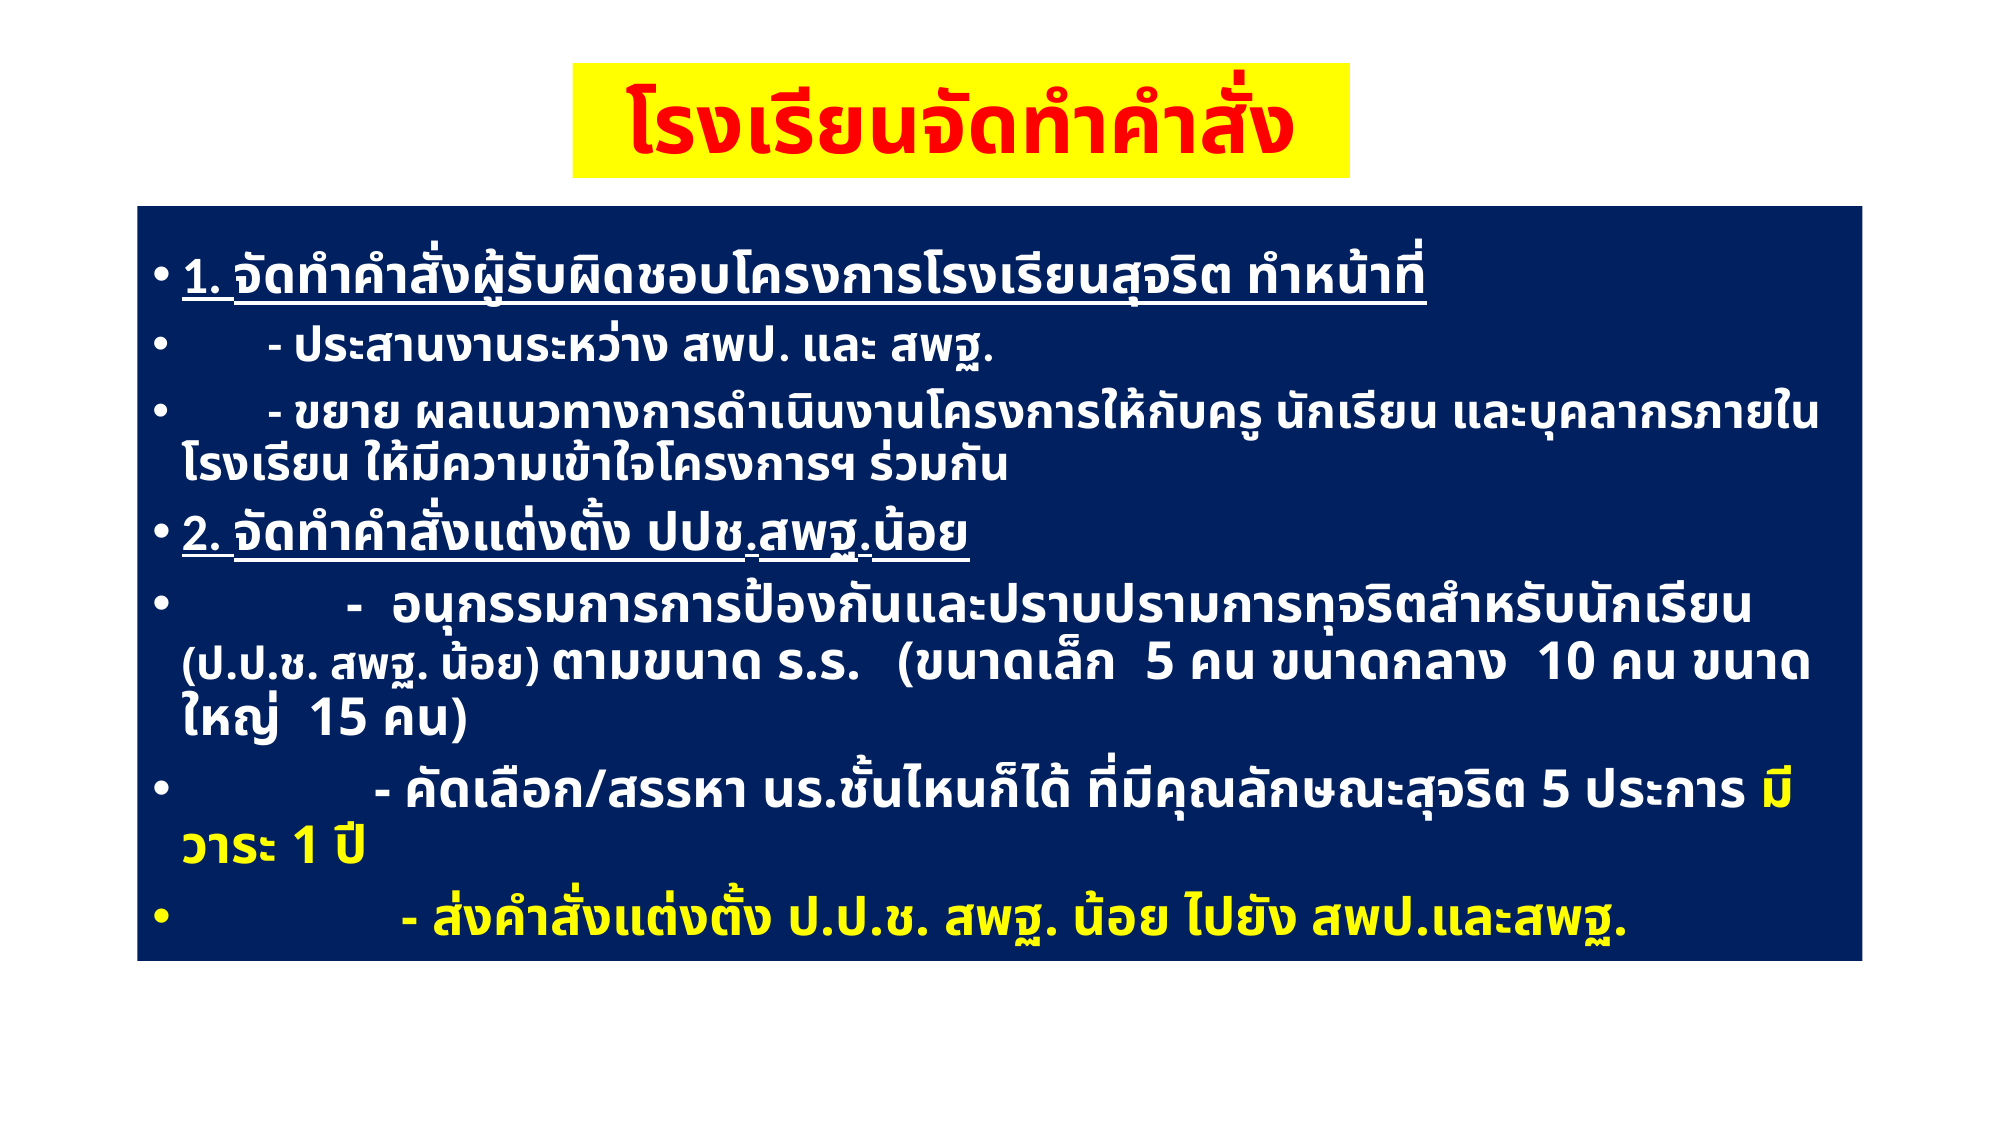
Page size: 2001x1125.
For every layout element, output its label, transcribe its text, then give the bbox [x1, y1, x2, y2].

text_box โรงเรียนจัดทำคำสั่ง [572, 63, 1350, 178]
list 1. จัดทำคำสั่งผู้รับผิดชอบโครงการโรงเรียนสุจริต ทำหน้าที่ - ประสานงานระหว่าง สพป. และ สพฐ. - ขยาย ผลแนวทางการดำเนินงานโครงการให้กับครู นักเรียน และบุคลากรภายในโรงเรียน ให้มีความเข้าใจโครงการฯ ร่วมกัน 2. จัดทำคำสั่งแต่งตั้ง ปปช.สพฐ.น้อย - อนุกรรมการการป้องกันและปราบปรามการทุจริตสำหรับนักเรียน (ป.ป.ช. สพฐ. น้อย) ตามขนาด ร.ร. (ขนาดเล็ก 5 คน ขนาดกลาง 10 คน ขนาดใหญ่ 15 คน) - คัดเลือก/สรรหา นร.ชั้นไหนก็ได้ ที่มีคุณลักษณะสุจริต 5 ประการ มีวาระ 1 ปี - ส่งคำสั่งแต่งตั้ง ป.ป.ช. สพฐ. น้อย ไปยัง สพป.และสพฐ. [137, 206, 1863, 961]
